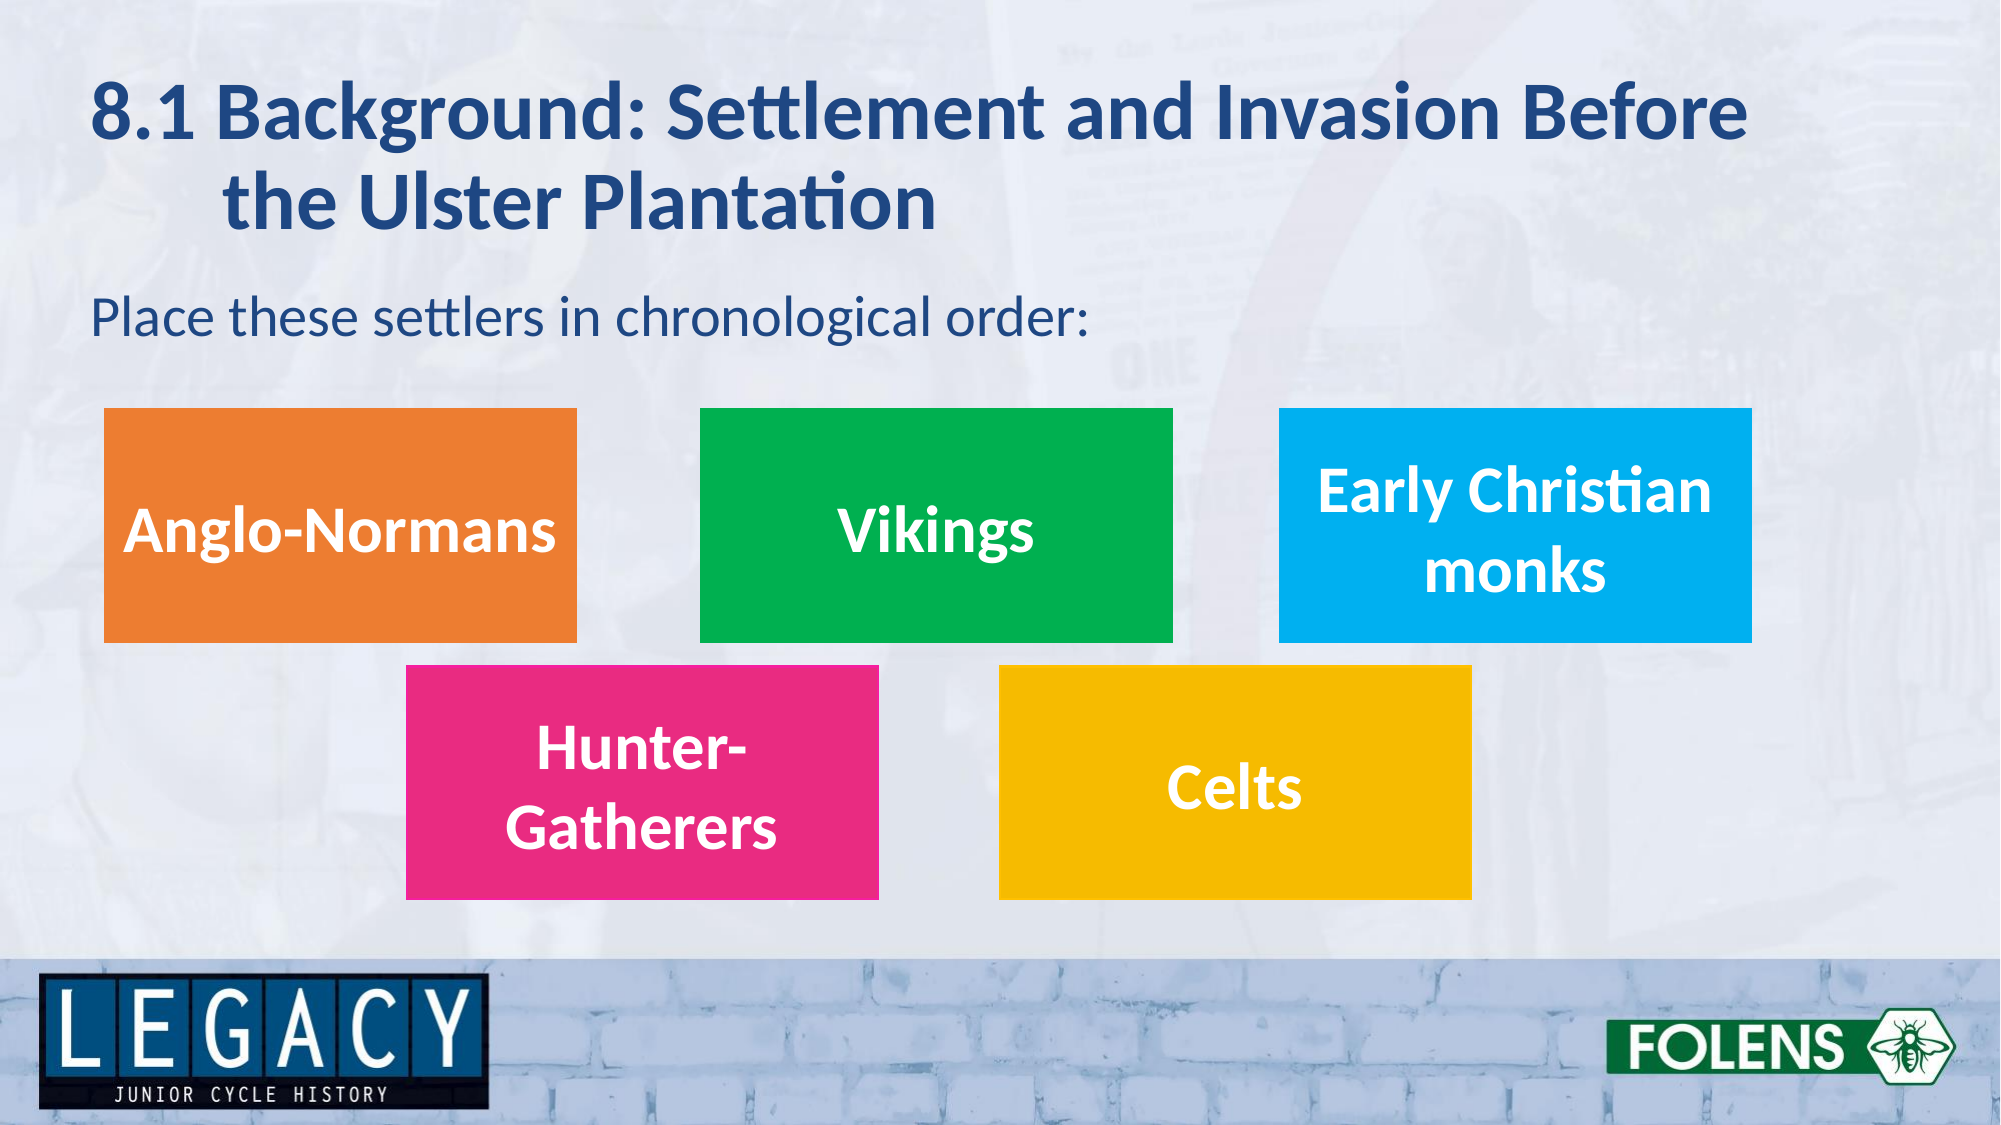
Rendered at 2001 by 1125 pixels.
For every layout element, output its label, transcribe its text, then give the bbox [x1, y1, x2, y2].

text_box Vikings [700, 408, 1173, 643]
text_box Hunter-Gatherers [406, 665, 879, 900]
text_box Early Christian monks [1279, 408, 1752, 643]
picture [0, 0, 2001, 1125]
text_box Celts [999, 665, 1472, 900]
text_box Place these settlers in chronological order: [76, 270, 1662, 356]
text_box 8.1 Background: Settlement and Invasion Before the Ulster Plantation [75, 59, 1820, 259]
text_box Anglo-Normans [104, 408, 577, 643]
